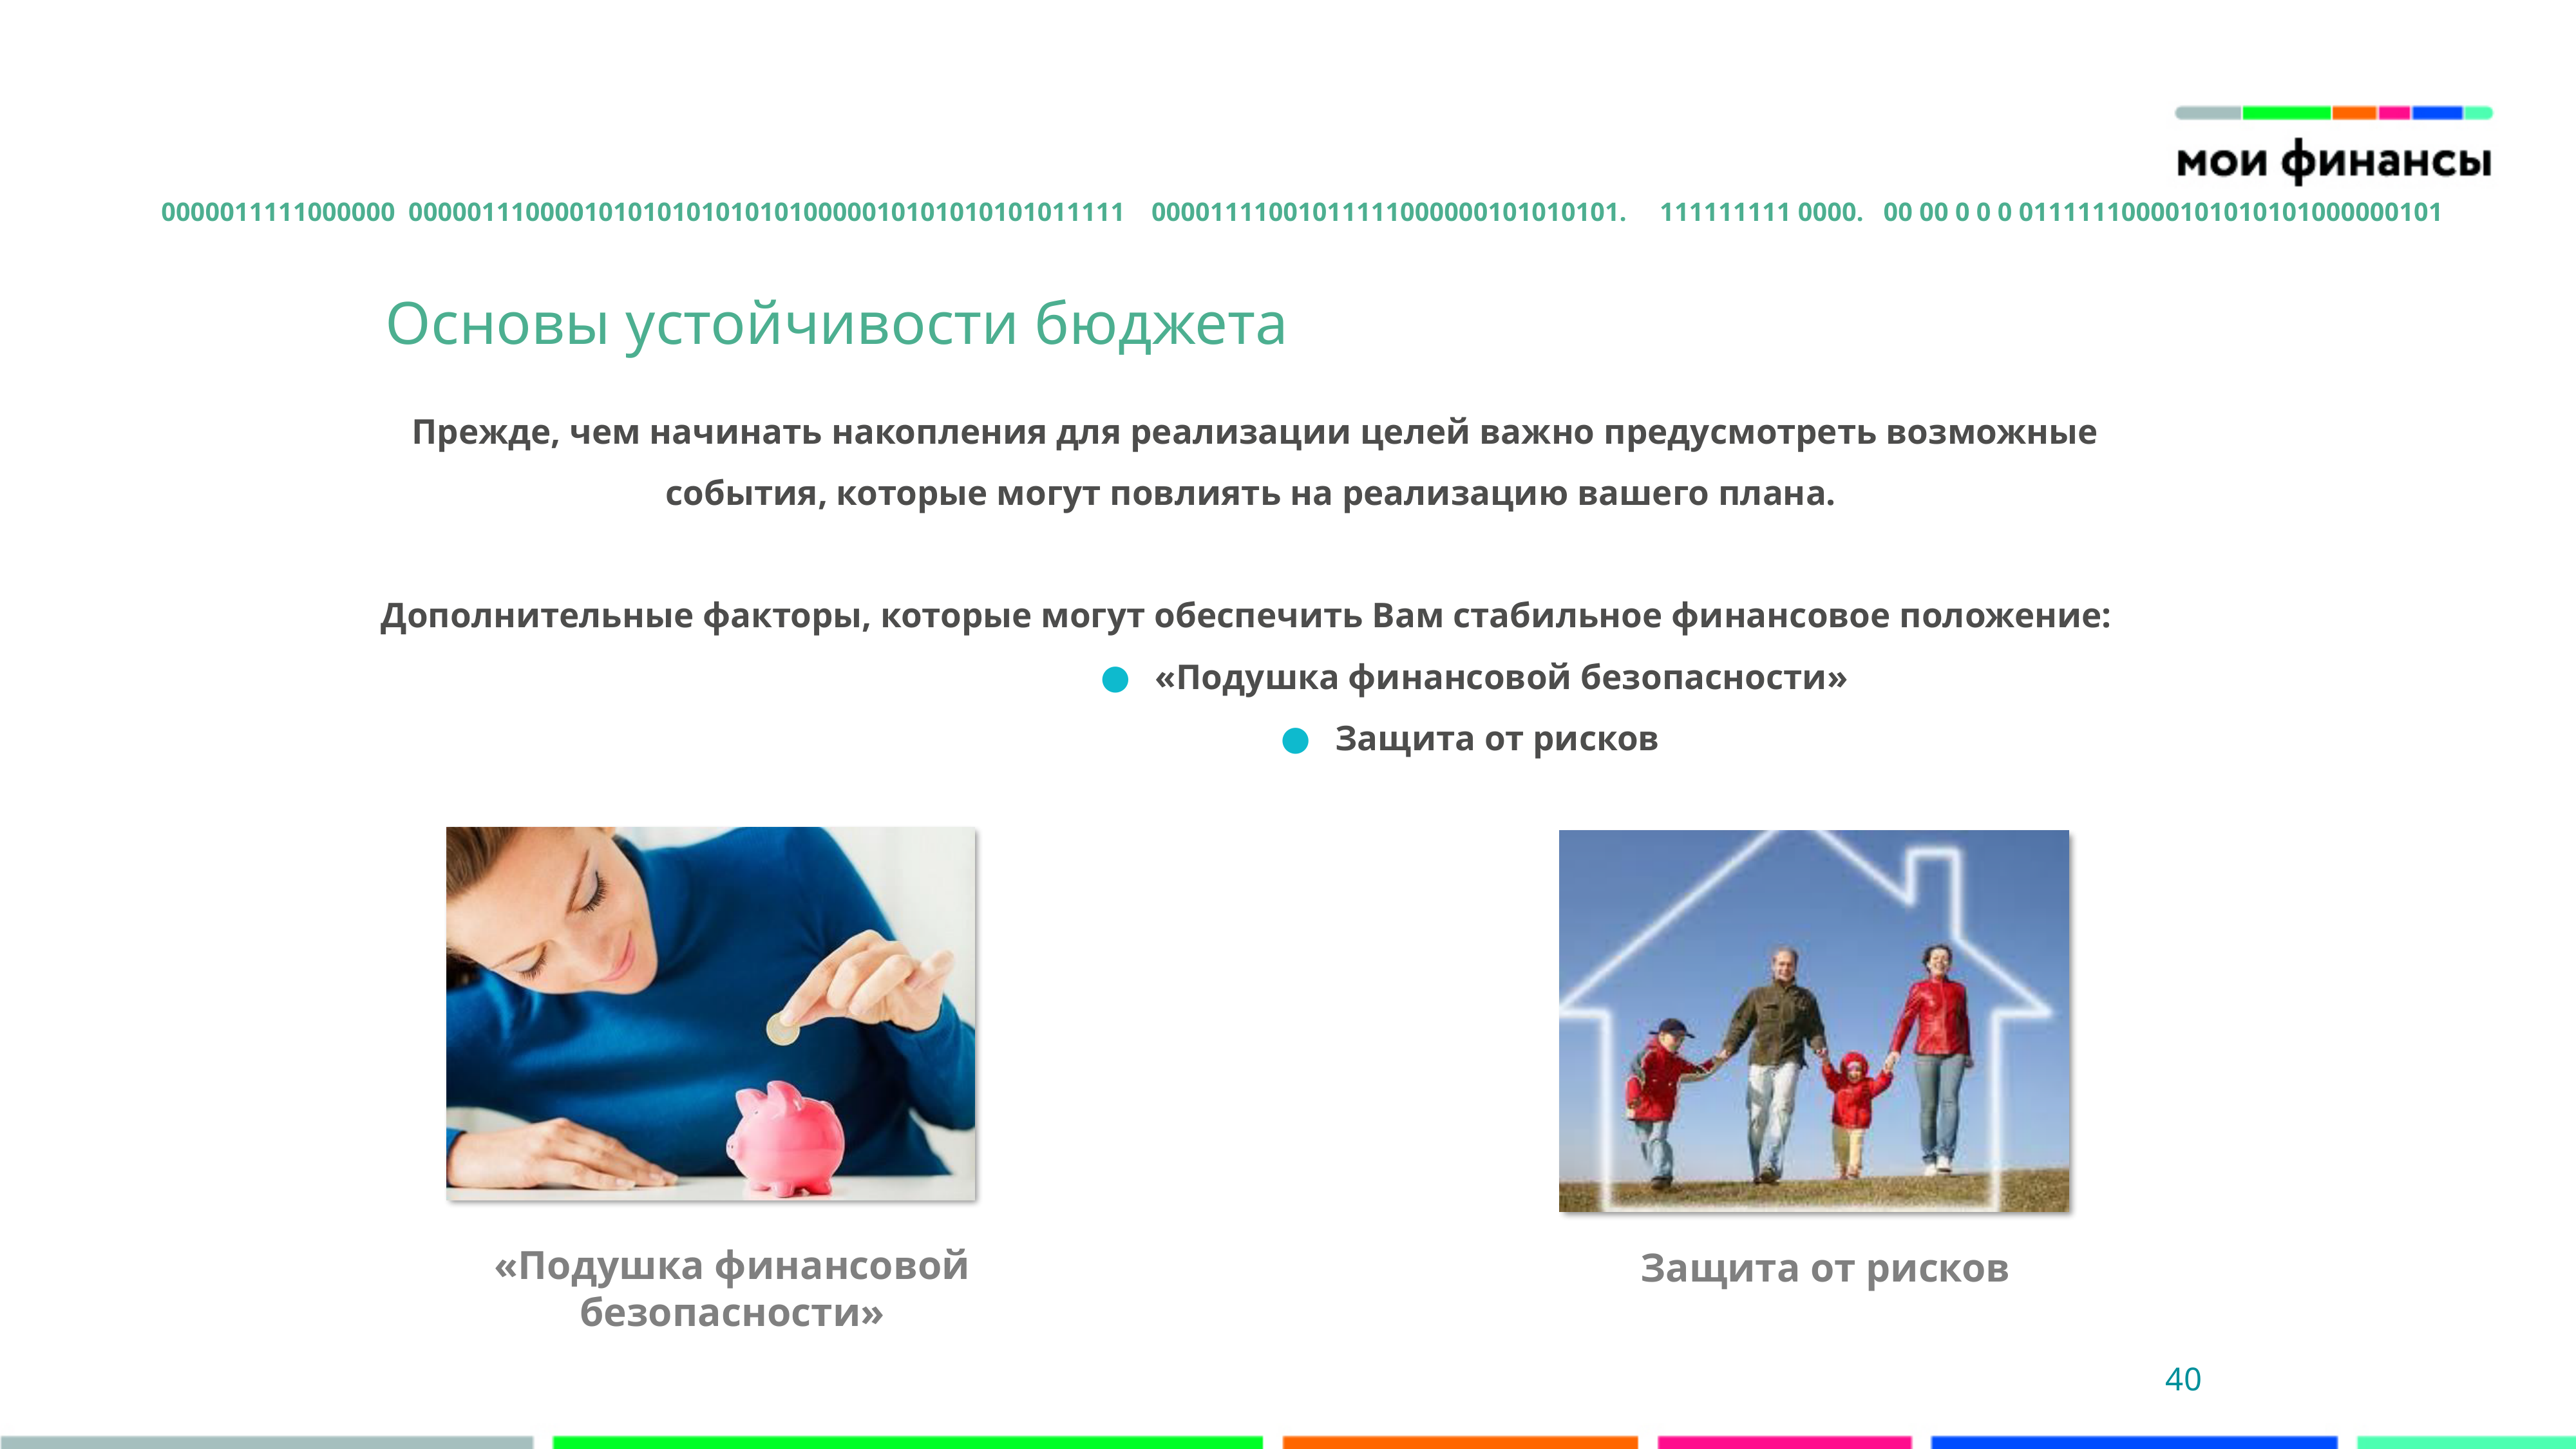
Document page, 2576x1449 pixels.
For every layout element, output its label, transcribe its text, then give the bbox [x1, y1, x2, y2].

text_box Основы устойчивости бюджета [366, 276, 2210, 379]
text_box «Подушка финансовой безопасности» [446, 1231, 1019, 1343]
text_box 0000011111000000 0000011100001010101010101010000010101010101011111 00001111001011111000000101010101. 111111111 0000. 00 00 0 0 0 01111110000101010101000000101 [151, 191, 2457, 232]
picture [0, 2, 2576, 1449]
text_box Защита от рисков [1582, 1234, 2069, 1298]
text_box Прежде, чем начинать накопления для реализации целей важно предусмотреть возможные события, которые могут повлиять на реализацию вашего плана. Дополнительные факторы, которые могут обеспечить Вам стабильное финансовое положение: «Подушка финансовой безопасности» Защита от рисков [366, 381, 2145, 766]
slide_number 40 [2068, 1341, 2222, 1420]
